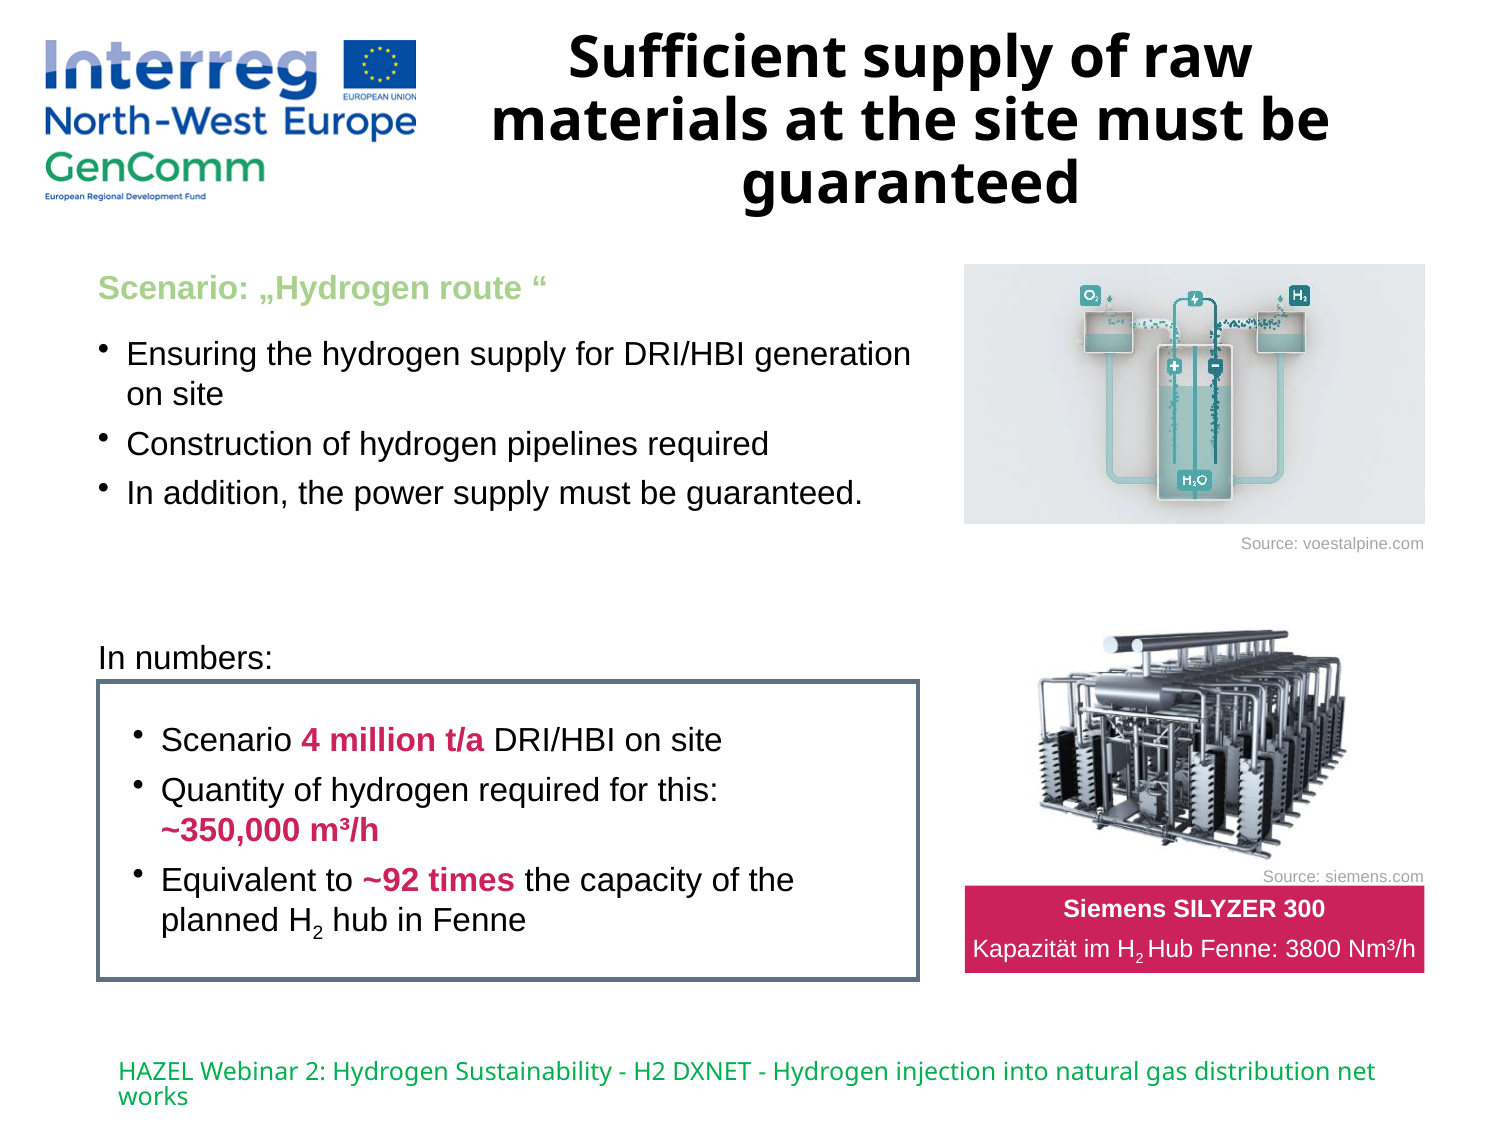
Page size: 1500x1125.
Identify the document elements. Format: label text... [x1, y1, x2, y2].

title Sufficient supply of raw materials at the site must be guaranteed [425, 40, 1397, 203]
footer HAZEL Webinar 2: Hydrogen Sustainability - H2 DXNET - Hydrogen injection into natural gas distribution networks [103, 1042, 1397, 1103]
text_box Ensuring the hydrogen supply for DRI/HBI generation on site Construction of hydrogen pipelines required In addition, the power supply must be guaranteed. [97, 332, 932, 512]
text_box Siemens SILYZER 300 Kapazität im H2 Hub Fenne: 3800 Nm³/h [964, 885, 1425, 973]
text_box Source: voestalpine.com [1159, 532, 1425, 553]
text_box [97, 681, 918, 980]
text_box Source: siemens.com [1399, 865, 1425, 886]
picture [984, 608, 1399, 889]
picture [964, 264, 1425, 524]
text_box In numbers: [97, 636, 432, 677]
picture [45, 40, 416, 203]
text_box Scenario: „Hydrogen route “ [97, 266, 630, 307]
text_box Scenario 4 million t/a DRI/HBI on site Quantity of hydrogen required for this: ~350,000 m³/h Equivalent to ~92 times the capacity of the planned H2 hub in Fenne [117, 710, 897, 951]
